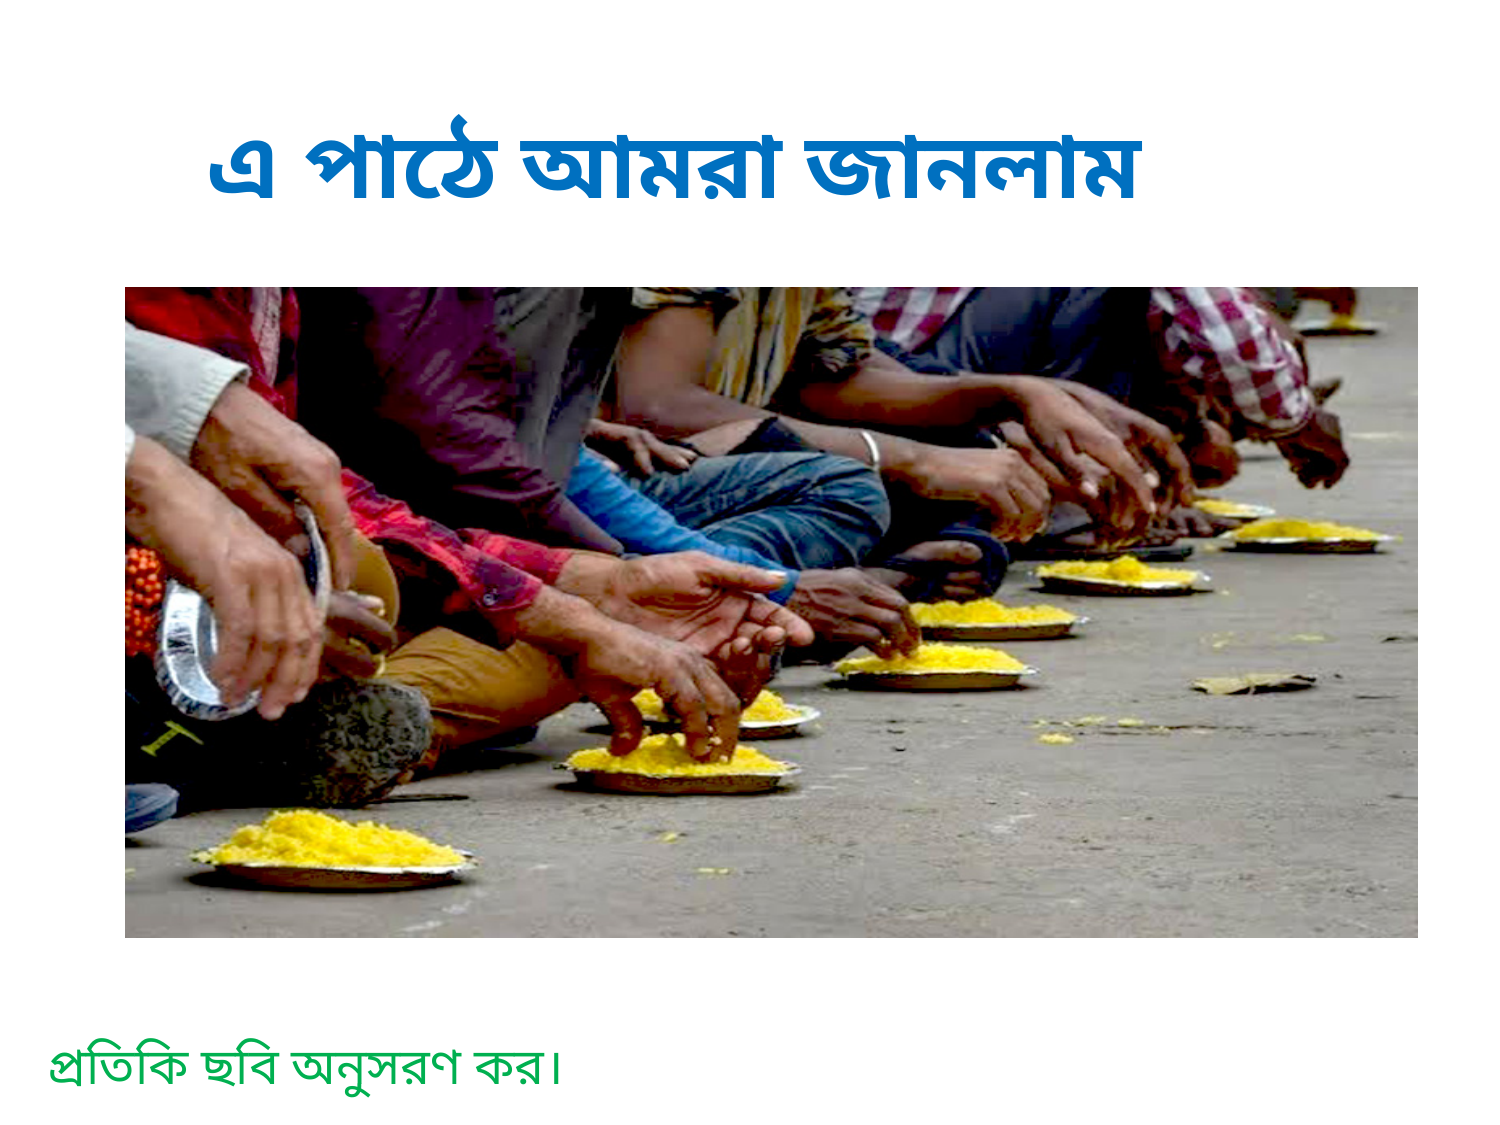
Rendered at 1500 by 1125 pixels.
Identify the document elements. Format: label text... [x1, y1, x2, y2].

picture [124, 287, 1419, 938]
text_box প্রতিকি ছবি অনুসরণ কর। [33, 1026, 772, 1102]
text_box এ পাঠে আমরা জানলাম [37, 99, 1313, 225]
